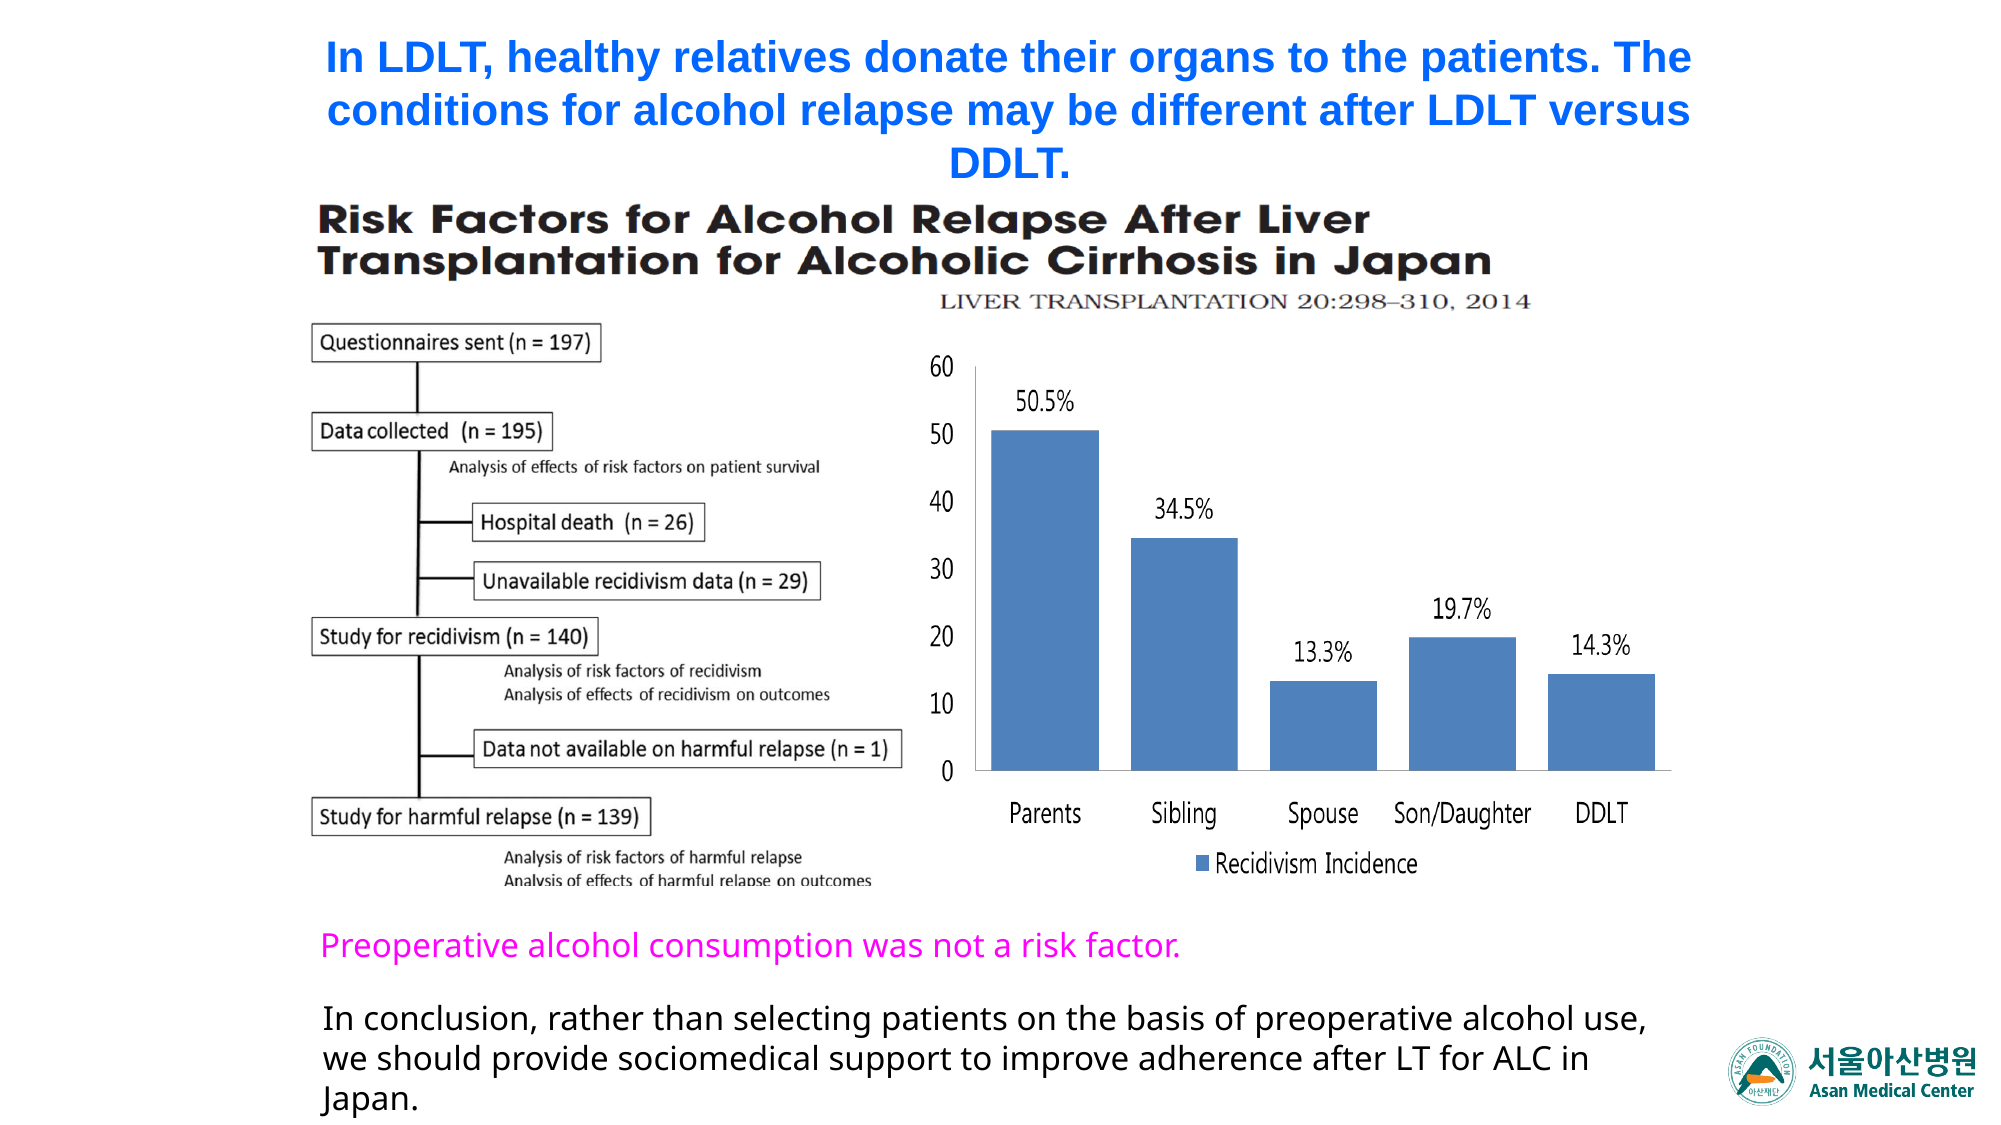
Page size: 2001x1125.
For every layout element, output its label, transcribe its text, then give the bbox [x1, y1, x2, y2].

text_box In conclusion, rather than selecting patients on the basis of preoperative alcohol use, we should provide sociomedical support to improve adherence after LT for ALC in Japan. [308, 990, 1712, 1124]
picture [921, 339, 1684, 897]
picture [290, 193, 1542, 886]
text_box Preoperative alcohol consumption was not a risk factor. [305, 917, 1397, 972]
text_box In LDLT, healthy relatives donate their organs to the patients. The conditions for alcohol relapse may be different after LDLT versus DDLT. [310, 20, 1709, 195]
picture [1728, 1036, 1975, 1106]
